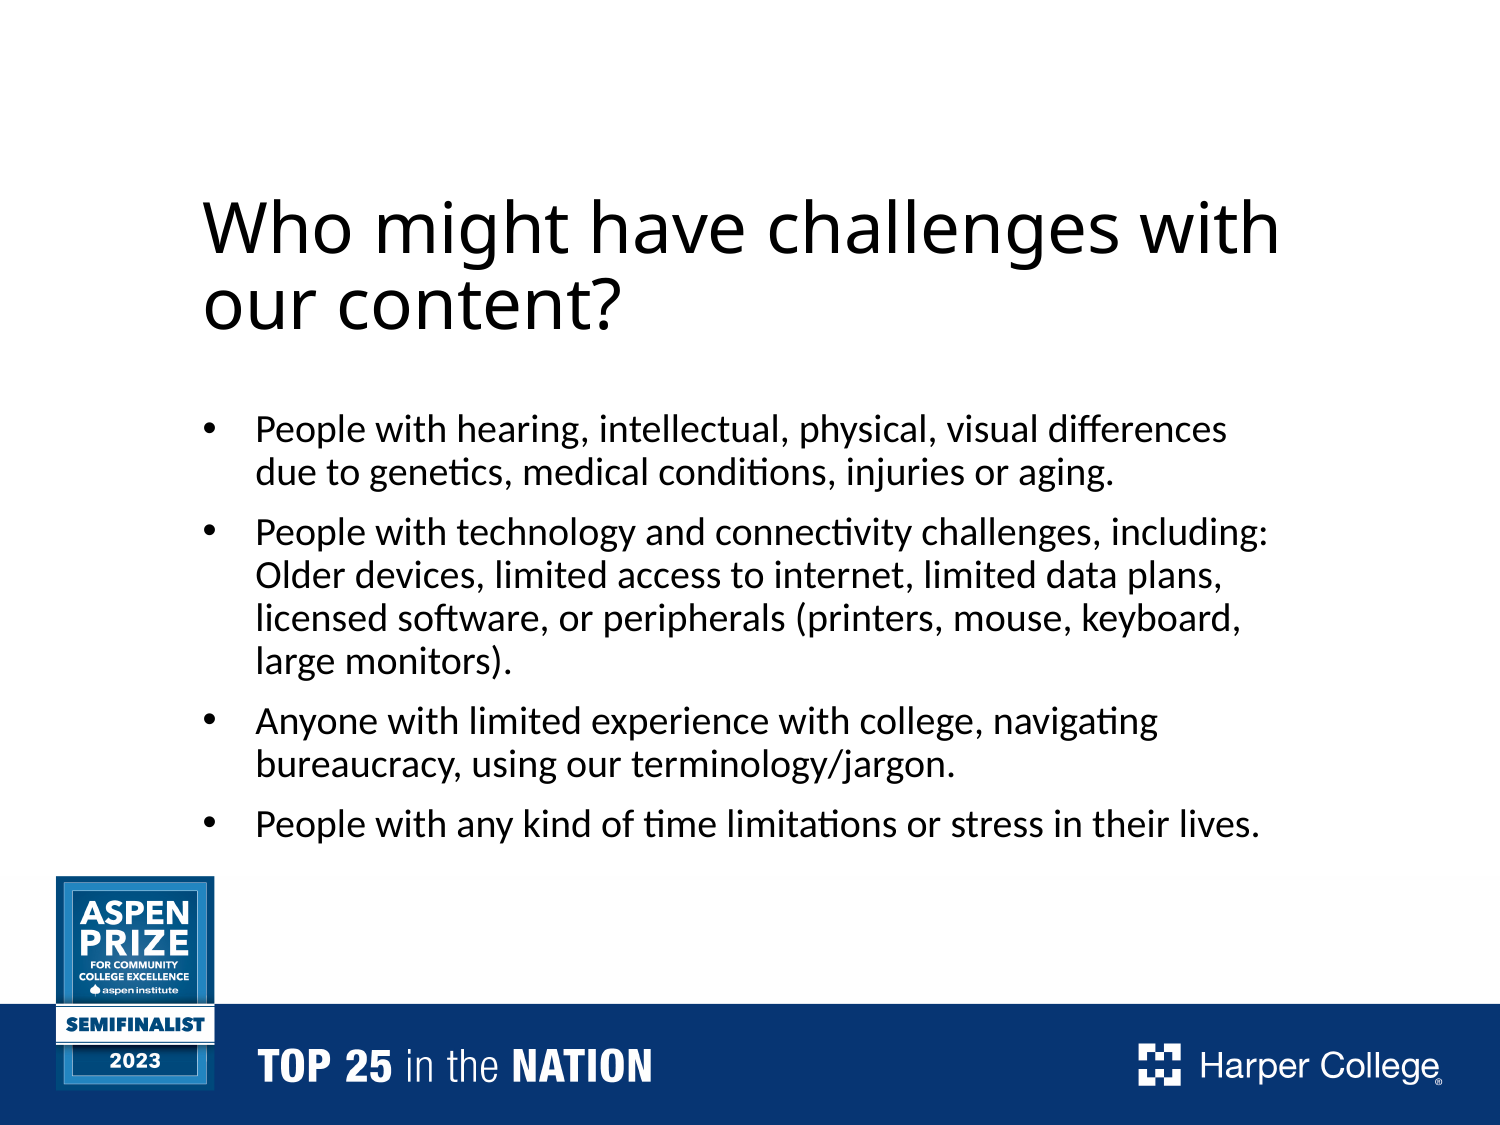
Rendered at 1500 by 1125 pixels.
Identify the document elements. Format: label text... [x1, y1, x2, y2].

title Who might have challenges with our content? [187, 184, 1313, 353]
subtitle People with hearing, intellectual, physical, visual differences due to genetics, medical conditions, injuries or aging. People with technology and connectivity challenges, including: Older devices, limited access to internet, limited data plans, licensed software, or peripherals (printers, mouse, keyboard, large monitors). Anyone with limited experience with college, navigating bureaucracy, using our terminology/jargon. People with any kind of time limitations or stress in their lives. [187, 400, 1313, 863]
picture [0, 876, 1500, 1125]
